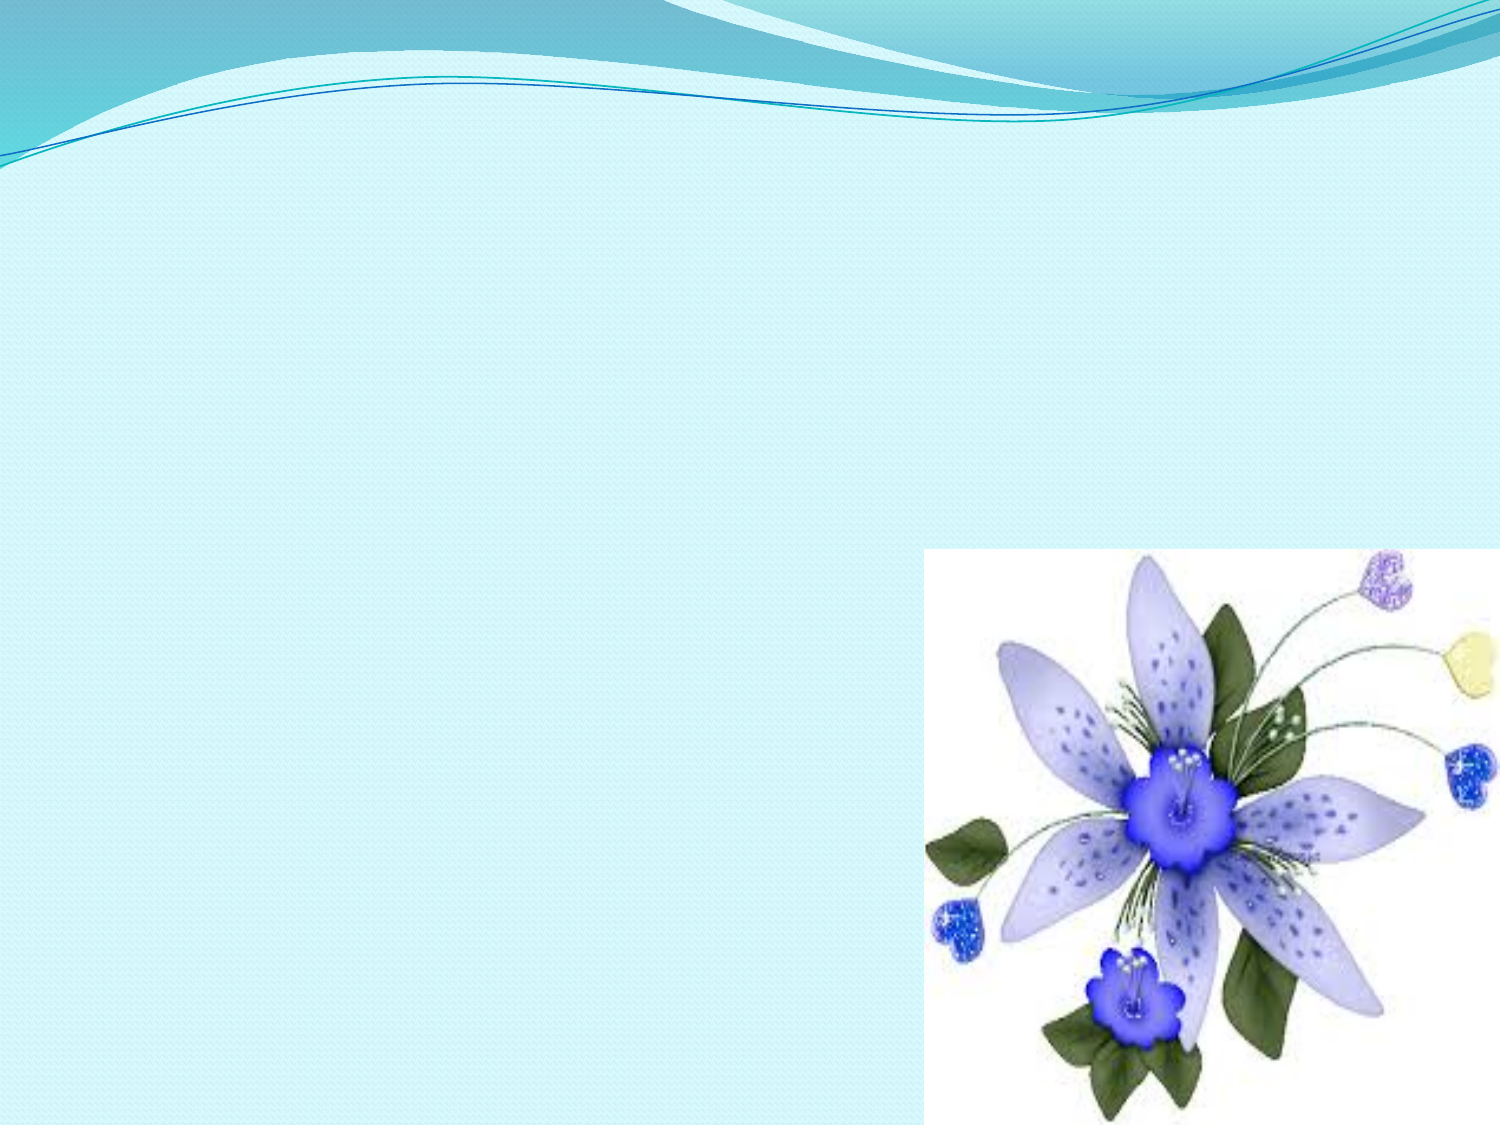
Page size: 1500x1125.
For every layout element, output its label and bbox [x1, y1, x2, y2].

picture [924, 549, 1500, 1125]
